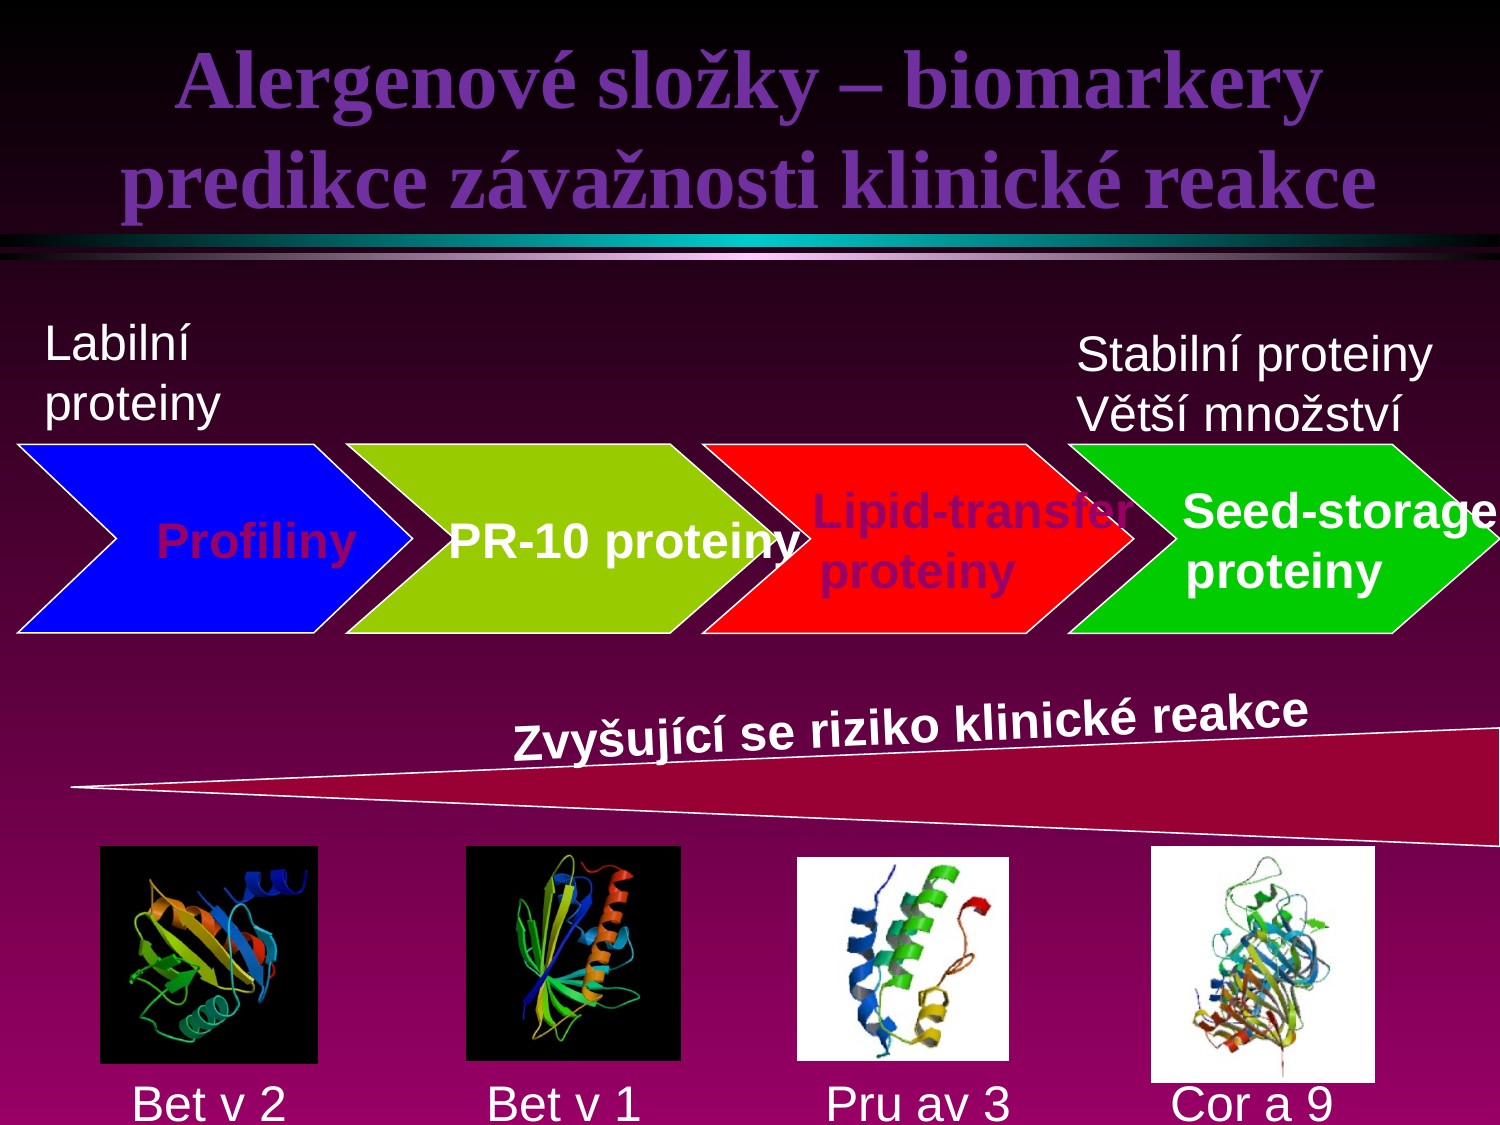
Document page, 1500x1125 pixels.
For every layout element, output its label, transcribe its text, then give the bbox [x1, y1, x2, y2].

picture [466, 845, 681, 1061]
text_box Stabilní proteiny Větší množství [1061, 314, 1449, 449]
picture [100, 845, 319, 1064]
text_box PR-10 proteiny [346, 444, 778, 634]
picture [1151, 845, 1375, 1083]
text_box Lipid-transfer proteiny [702, 444, 1134, 634]
text_box Bet v 2 [117, 1071, 303, 1125]
text_box Seed-storage proteiny [1068, 449, 1500, 634]
text_box Bet v 1 [471, 1068, 657, 1125]
text_box Zvyšující se riziko klinické reakce [76, 661, 1461, 799]
title Alergenové složky – biomarkery predikce závažnosti klinické reakce [0, 44, 1500, 233]
picture [796, 857, 1009, 1061]
text_box [211, 727, 1500, 847]
text_box Profiliny [17, 444, 413, 633]
text_box Pru av 3 [810, 1064, 1027, 1125]
text_box Cor a 9 [1155, 1090, 1350, 1125]
text_box Labilní proteiny [29, 302, 325, 438]
